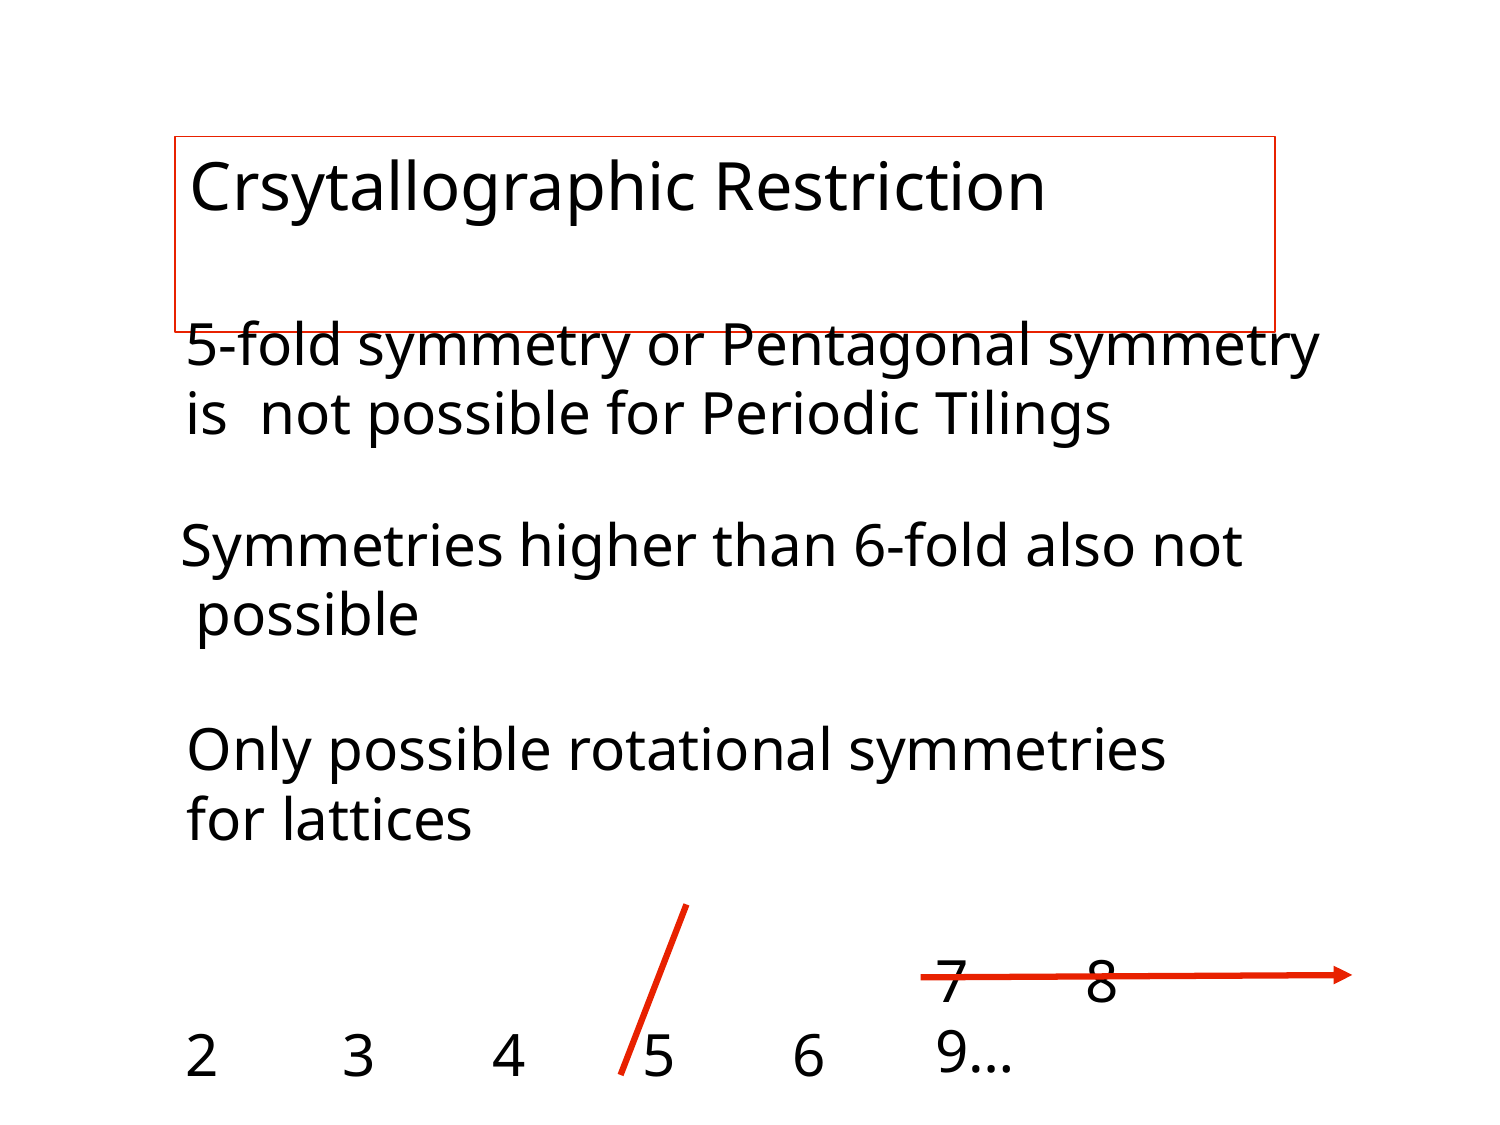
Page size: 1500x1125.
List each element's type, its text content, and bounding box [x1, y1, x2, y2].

text_box 7 8 9… [935, 938, 1311, 977]
text_box [1333, 965, 1353, 985]
text_box 5-fold symmetry or Pentagonal symmetry is not possible for Periodic Tilings Symmetries higher than 6-fold also not possible Only possible rotational symmetries for lattices 2 3 4 5 6 [178, 303, 1493, 1088]
title Crsytallographic Restriction [174, 136, 1275, 332]
text_box 7 8 9… [935, 976, 1311, 1084]
